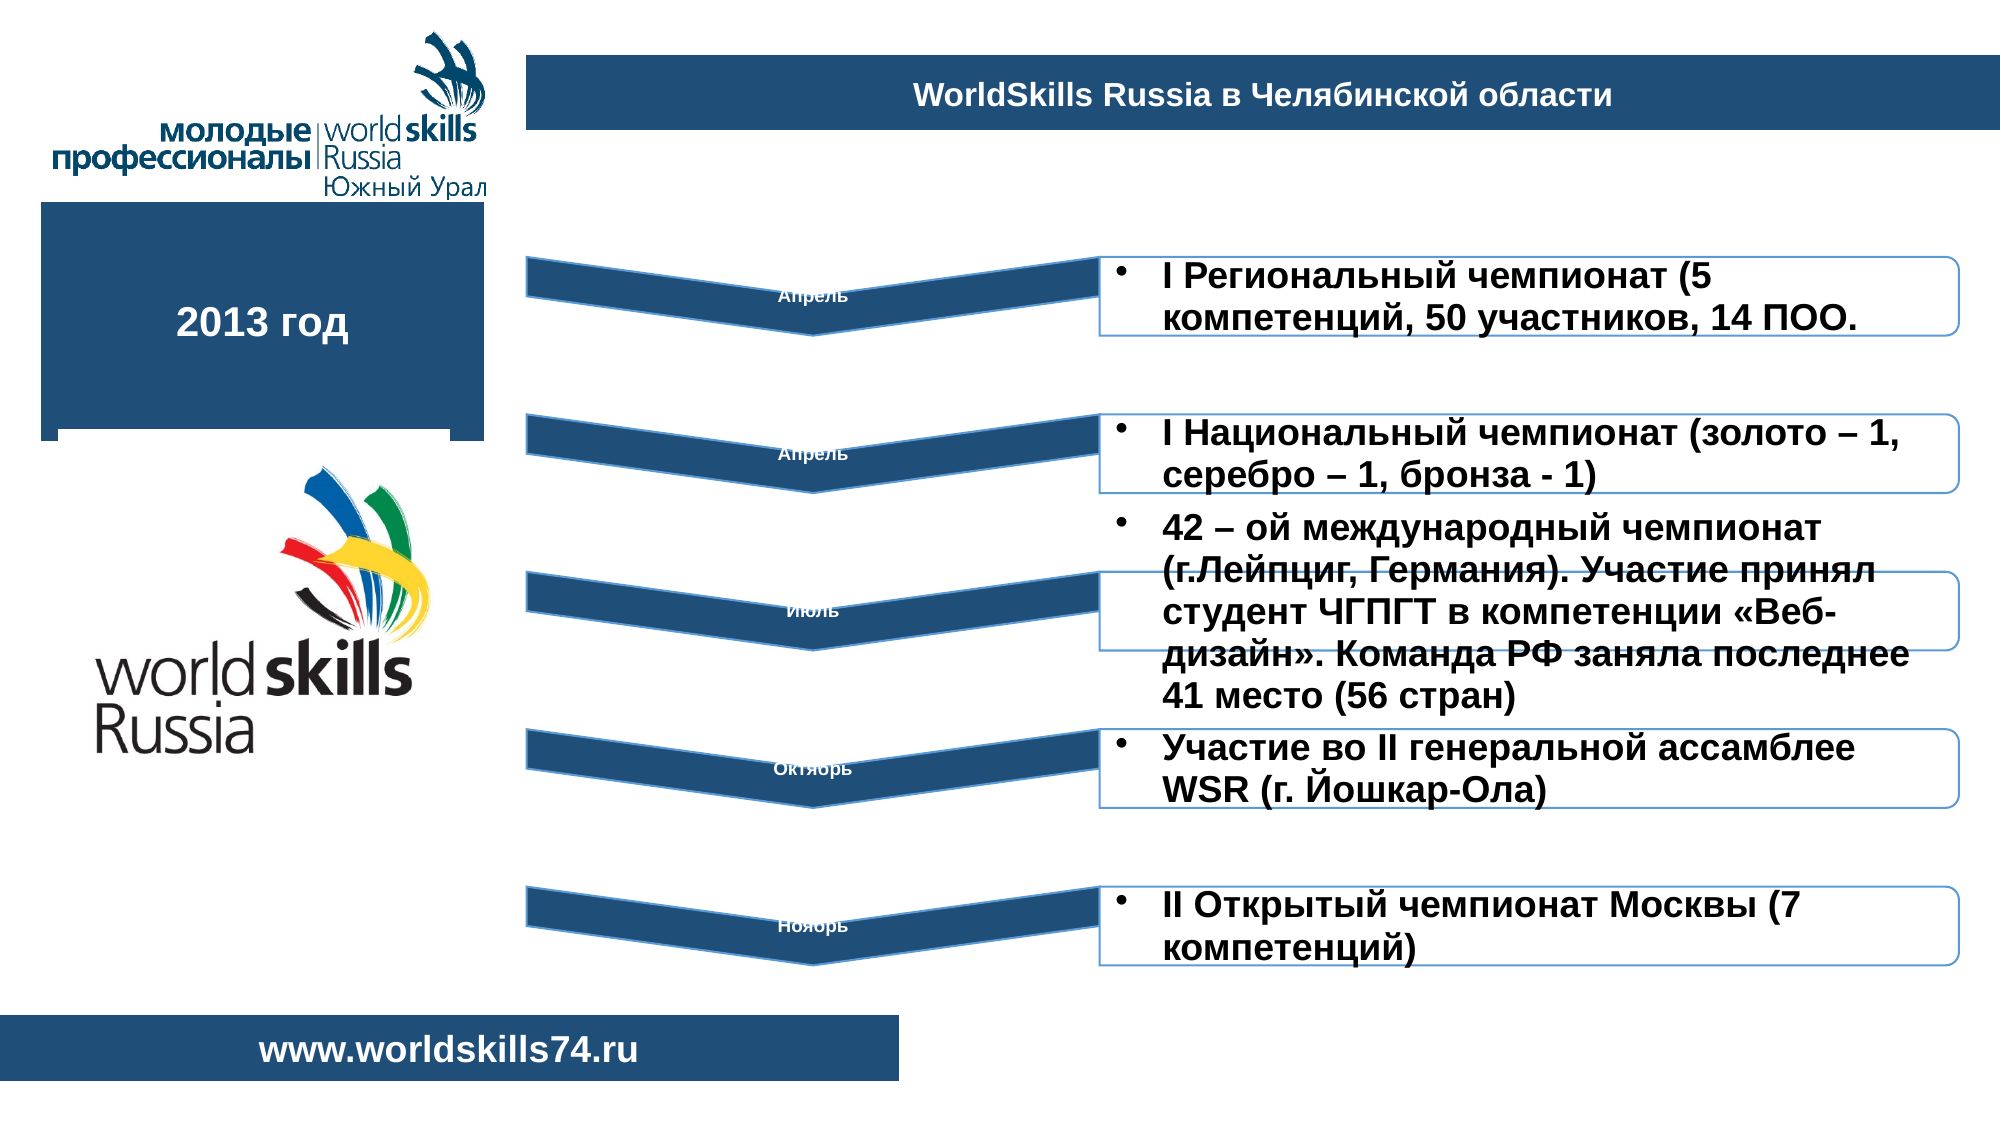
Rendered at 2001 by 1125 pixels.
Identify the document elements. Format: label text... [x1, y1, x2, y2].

text_box WorldSkills Russia в Челябинской области [526, 55, 2000, 130]
text_box www.worldskills74.ru [0, 1015, 899, 1081]
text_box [526, 256, 1959, 966]
picture [450, 185, 456, 194]
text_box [39, 201, 486, 387]
picture [53, 30, 486, 201]
picture [58, 429, 450, 788]
